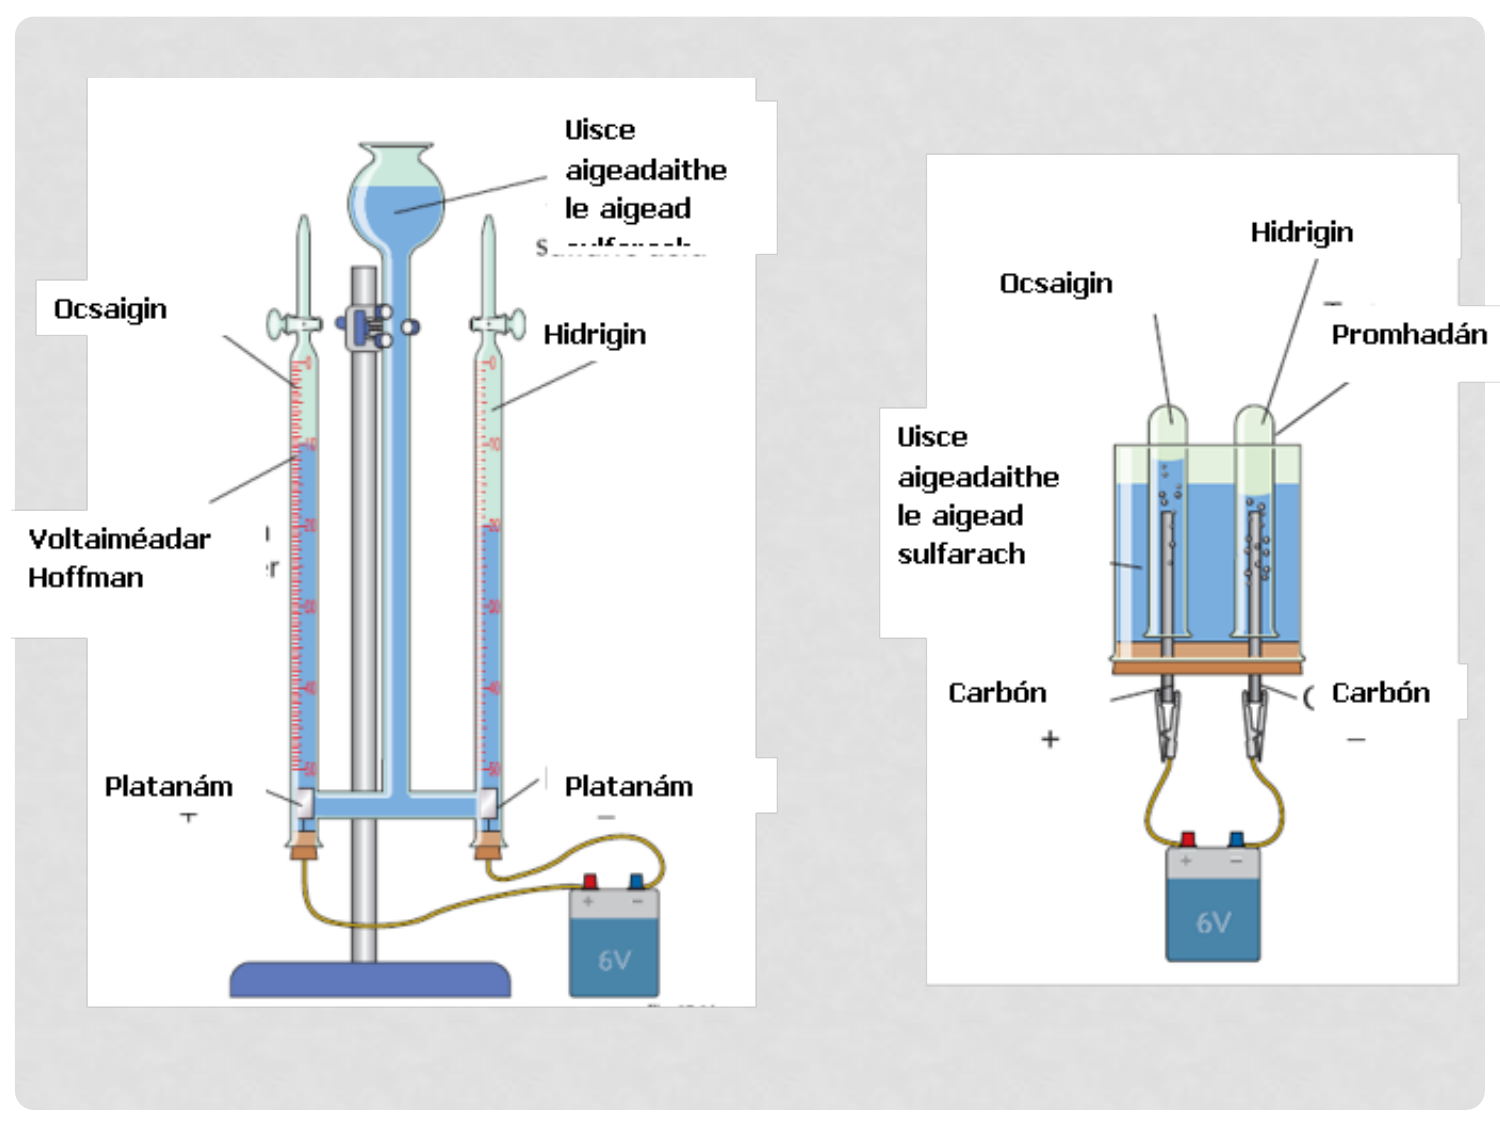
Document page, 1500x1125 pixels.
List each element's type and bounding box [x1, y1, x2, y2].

picture [10, 77, 1500, 1012]
